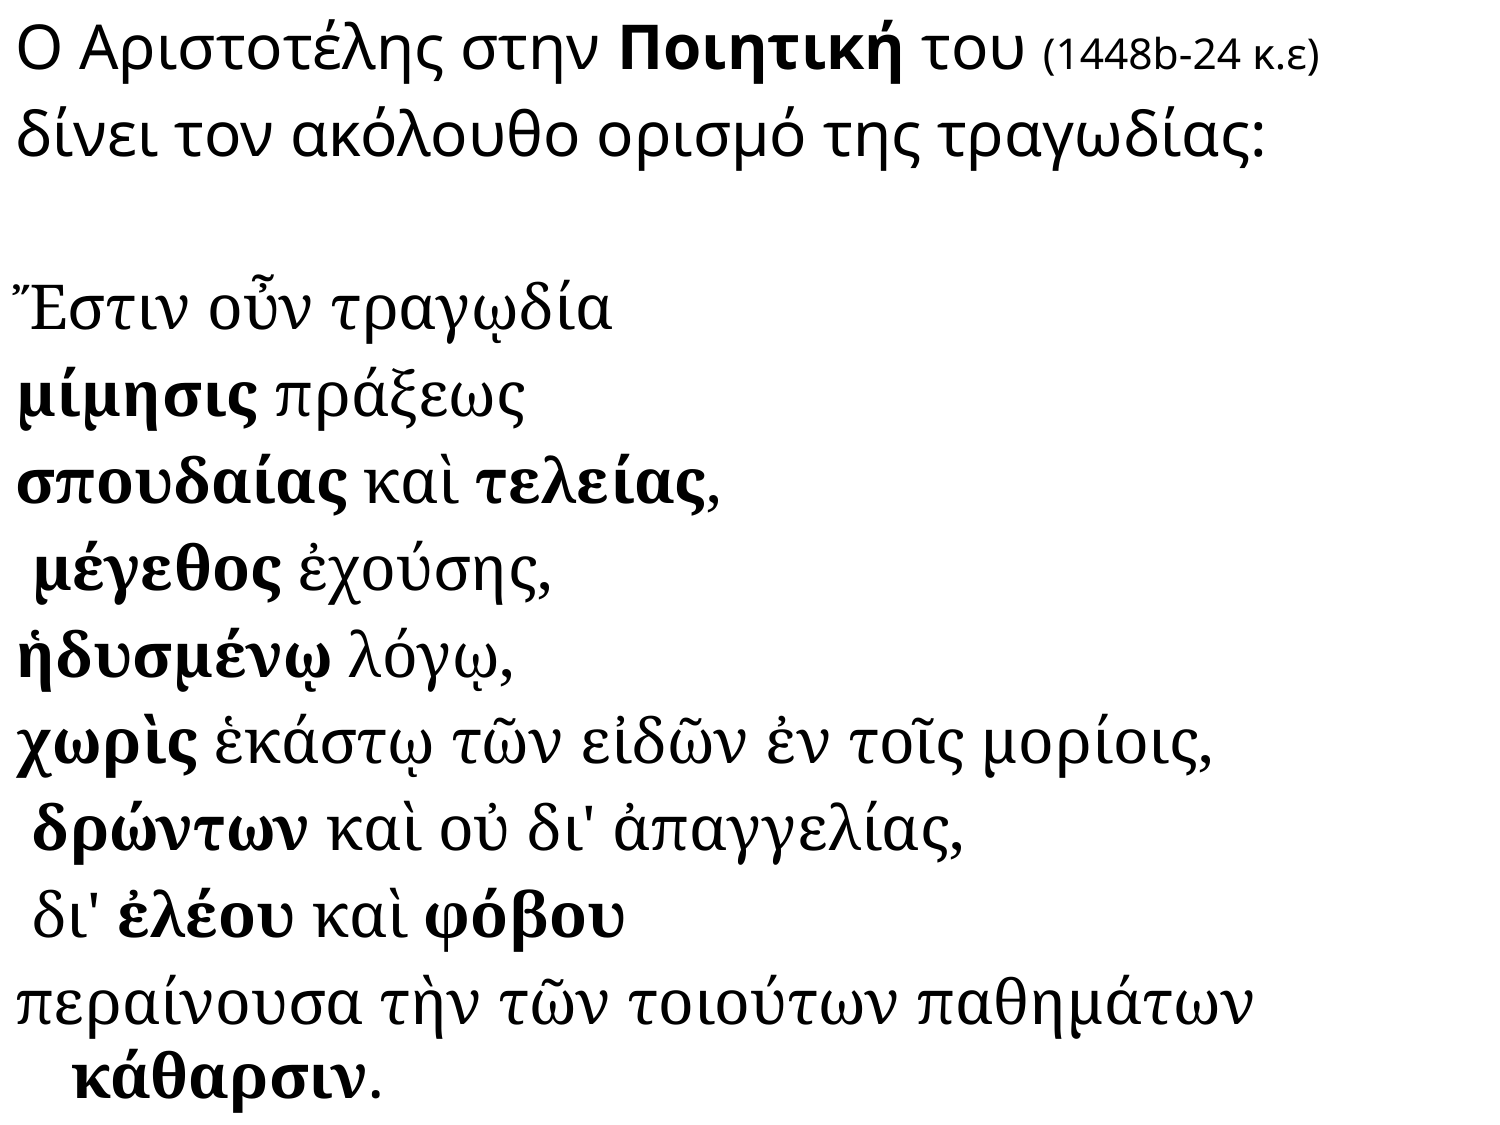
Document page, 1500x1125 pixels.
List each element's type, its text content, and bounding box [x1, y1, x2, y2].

list Ο Αριστοτέλης στην Ποιητική του (1448b-24 κ.ε) δίνει τον ακόλουθο ορισμό της τραγωδίας: Ἔστιν οὖν τραγῳδία μίμησις πράξεως σπουδαίας καὶ τελείας, μέγεθος ἐχούσης, ἡδυσμένῳ λόγῳ, χωρὶς ἑκάστῳ τῶν εἰδῶν ἐν τοῖς μορίοις, δρώντων καὶ οὐ δι' ἀπαγγελίας, δι' ἐλέου καὶ φόβου περαίνουσα τὴν τῶν τοιούτων παθημάτων κάθαρσιν. [0, 0, 1500, 1125]
